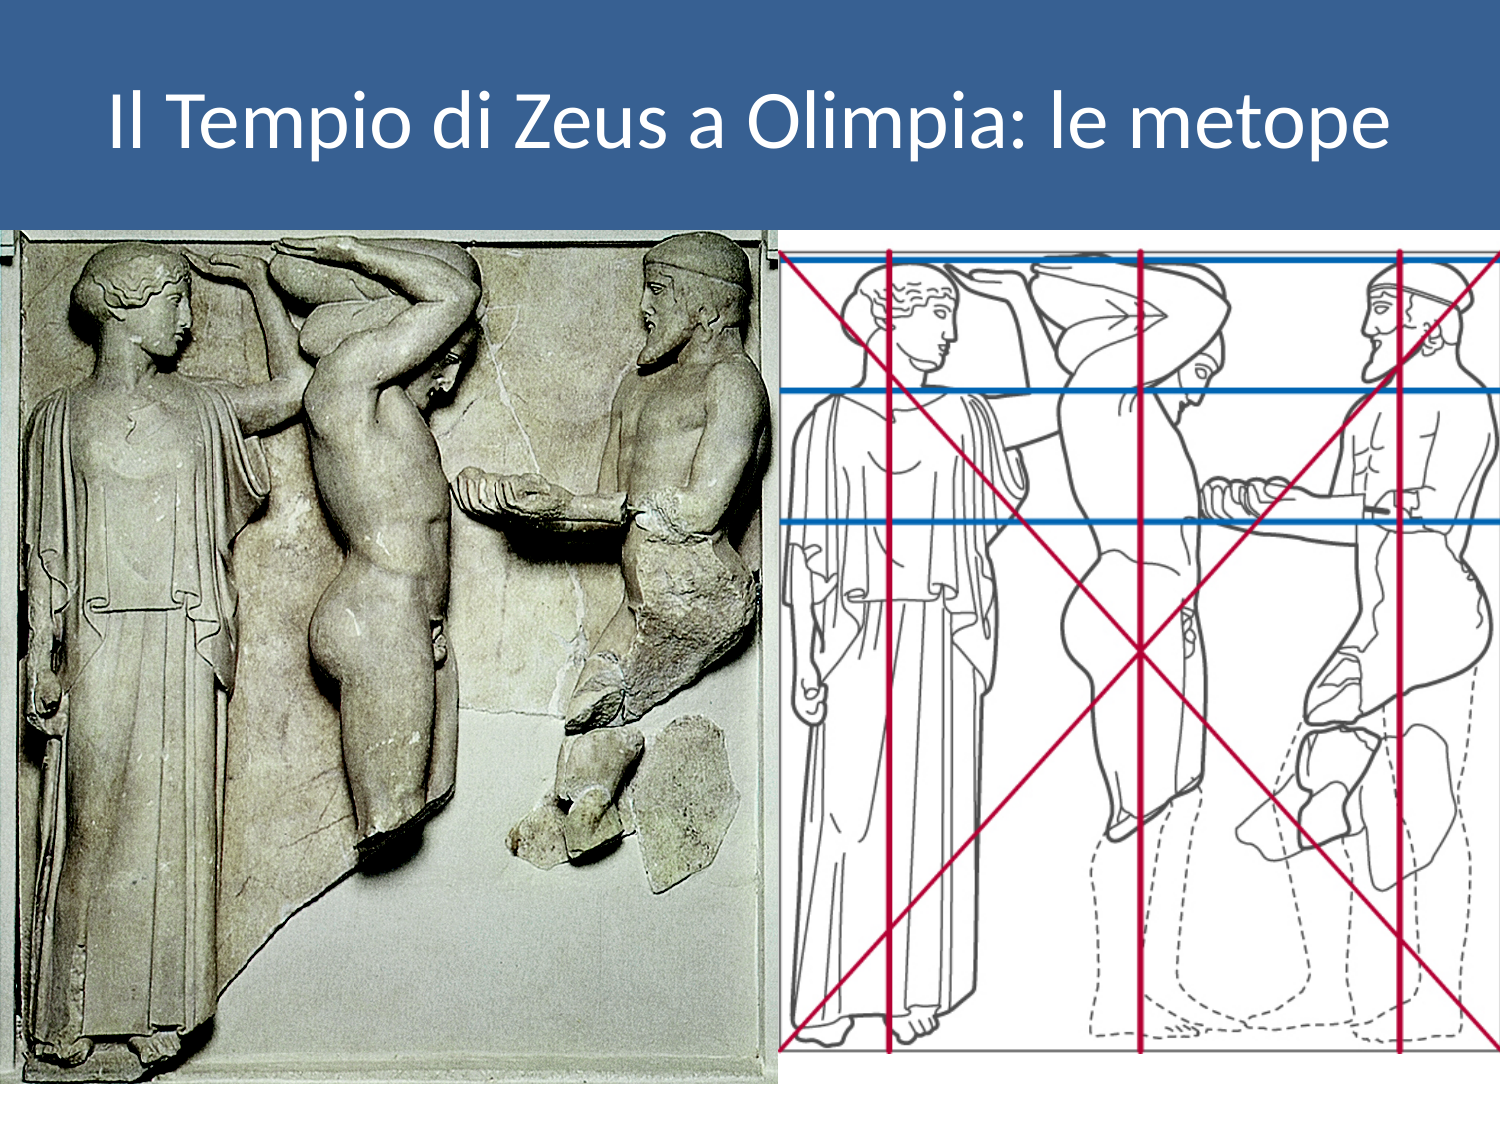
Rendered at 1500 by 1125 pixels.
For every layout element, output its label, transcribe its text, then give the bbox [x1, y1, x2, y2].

picture [0, 230, 1500, 1084]
text_box Il Tempio di Zeus a Olimpia: le metope [0, 0, 1500, 229]
